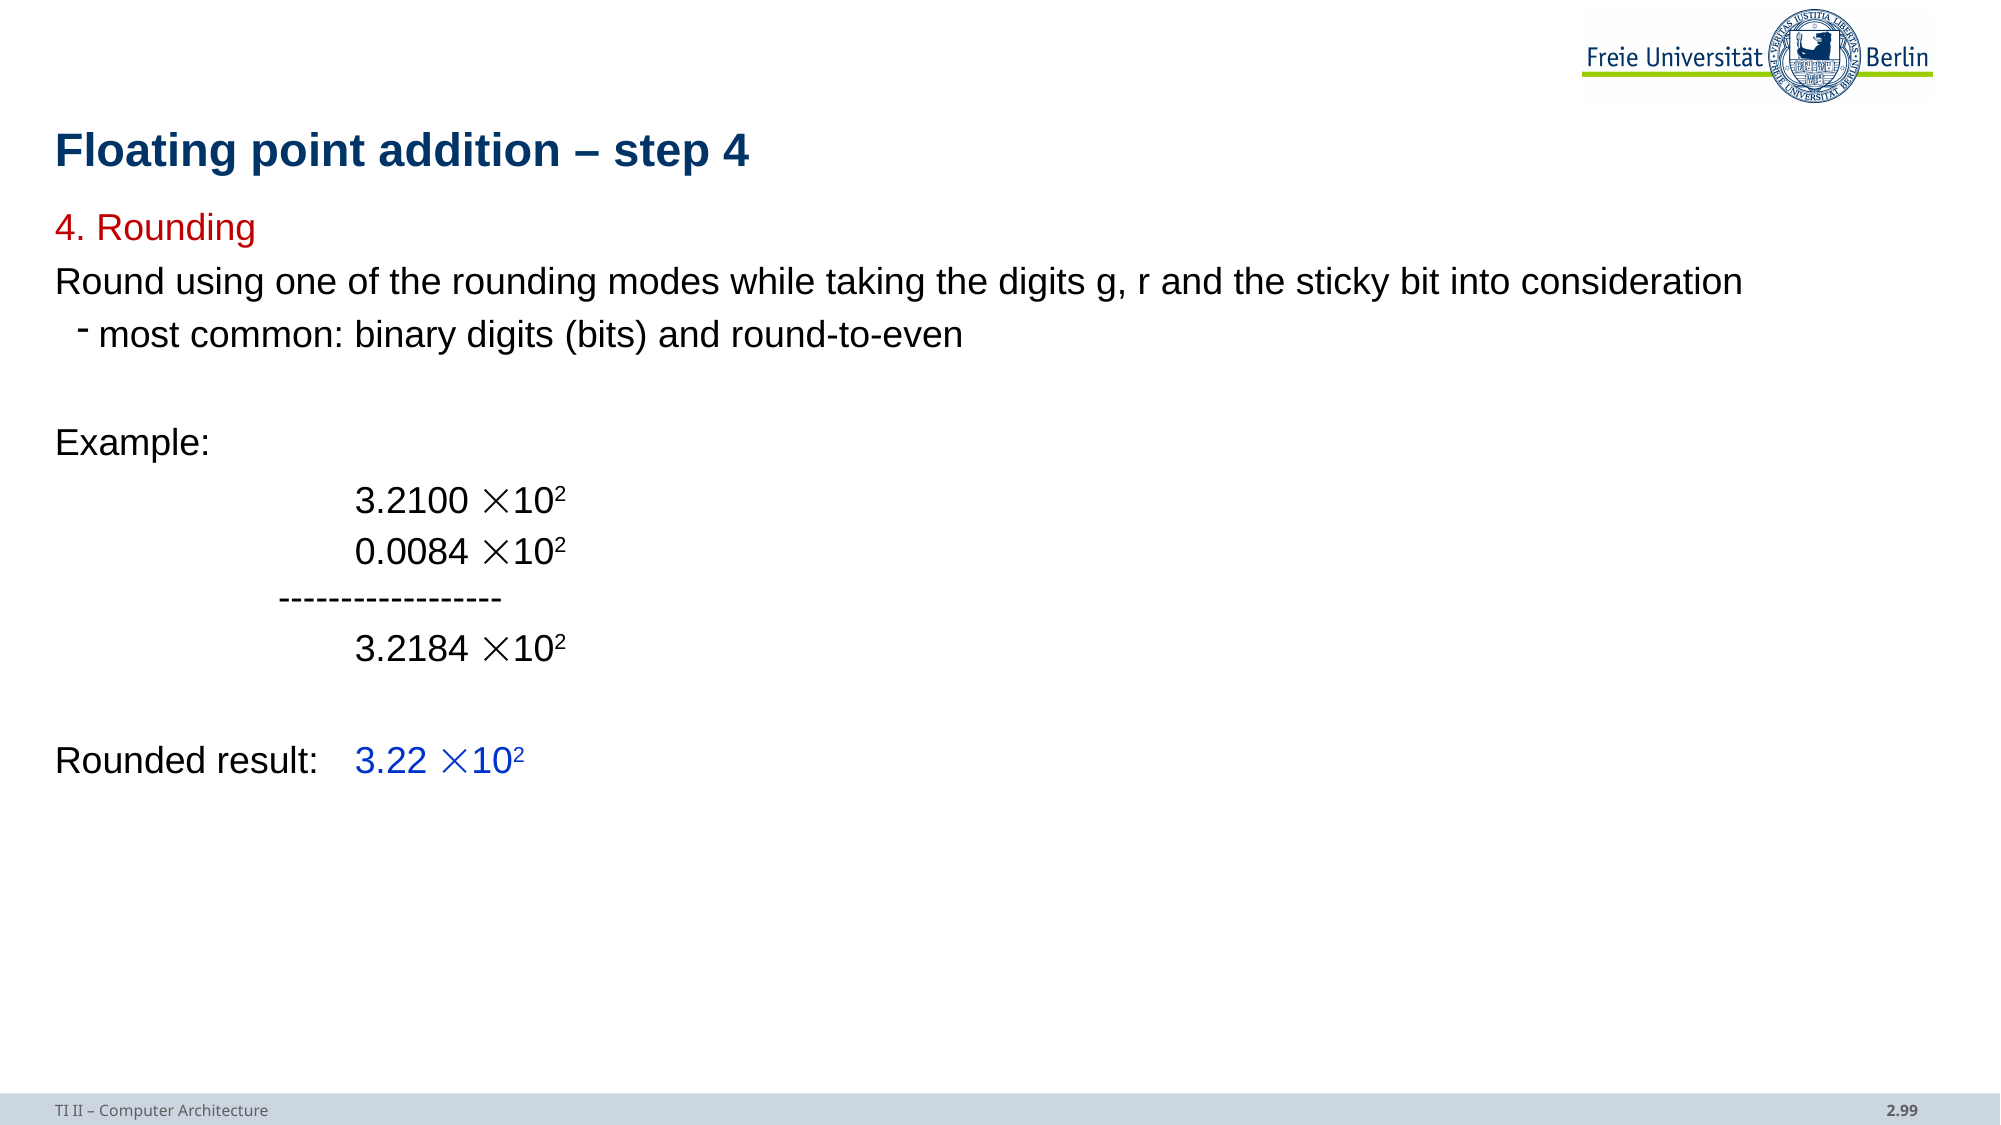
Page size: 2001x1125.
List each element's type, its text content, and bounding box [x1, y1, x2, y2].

title Floating point addition – step 4 [54, 117, 1946, 188]
picture [1582, 9, 1933, 103]
list 4. Rounding Round using one of the rounding modes while taking the digits g, r and the sticky bit into consideration most common: binary digits (bits) and round-to-even Example: 3.2100 102 0.0084 102 ------------------ 3.2184 102 Rounded result: 3.22 102 [54, 201, 1946, 1064]
footer TI II – Computer Architecture [54, 1093, 1363, 1125]
